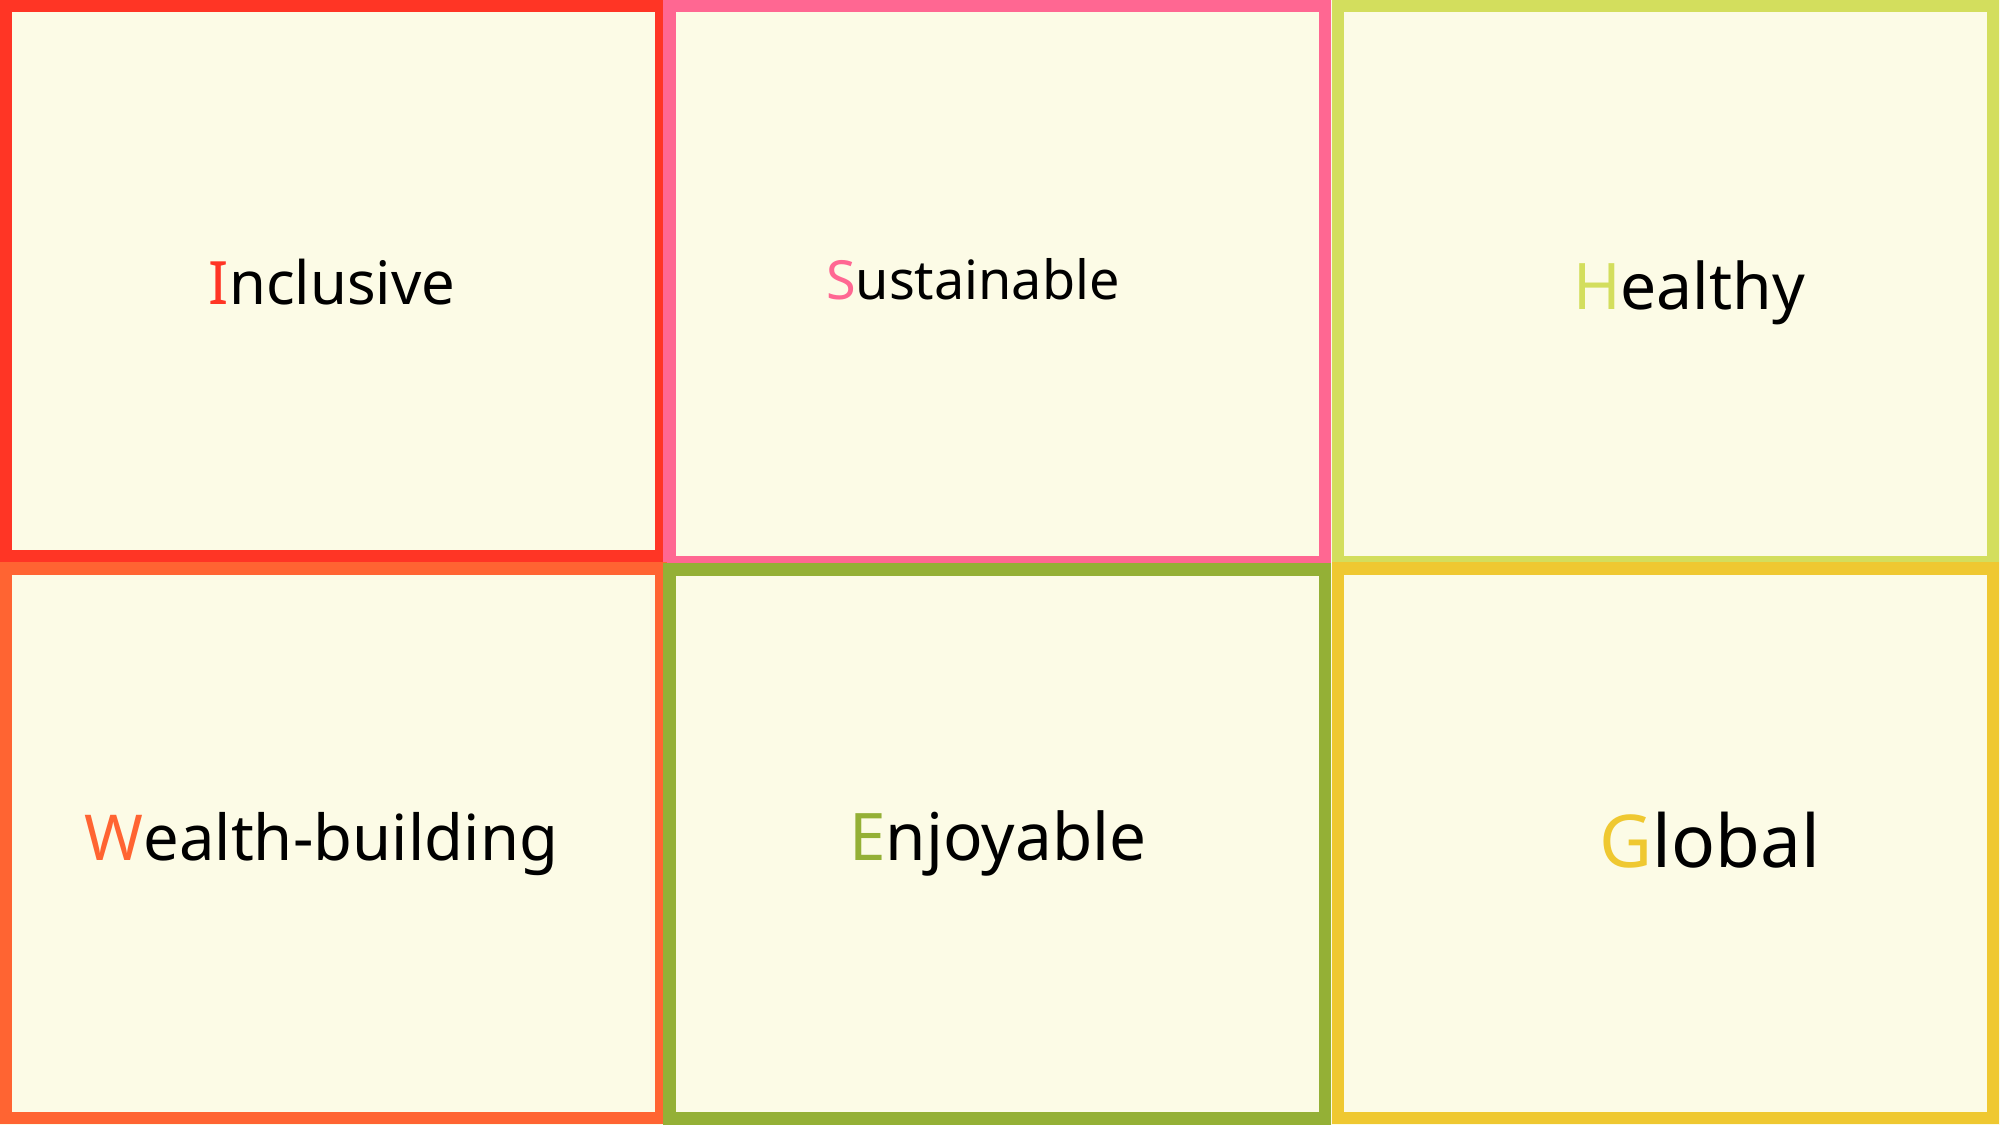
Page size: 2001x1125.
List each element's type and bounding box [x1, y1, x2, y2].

text_box [4, 5, 1994, 1120]
